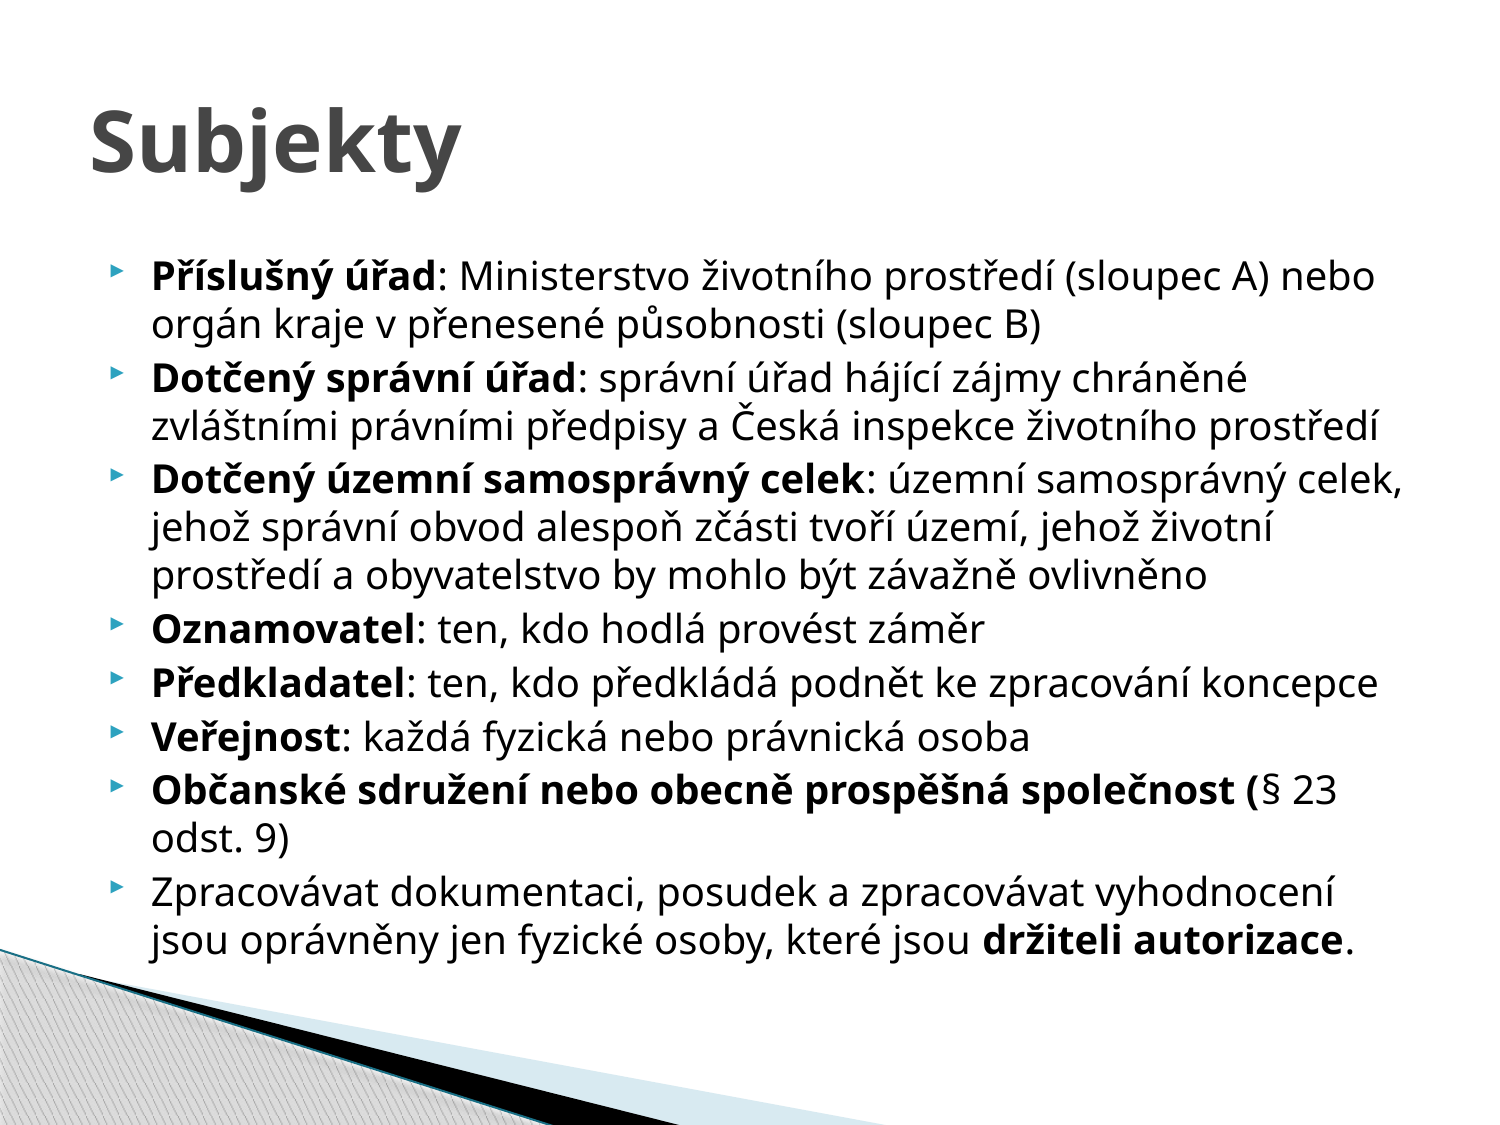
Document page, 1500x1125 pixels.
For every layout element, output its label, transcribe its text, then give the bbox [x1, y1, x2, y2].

title Subjekty [75, 45, 1425, 233]
list Příslušný úřad: Ministerstvo životního prostředí (sloupec A) nebo orgán kraje v přenesené působnosti (sloupec B) Dotčený správní úřad: správní úřad hájící zájmy chráněné zvláštními právními předpisy a Česká inspekce životního prostředí Dotčený územní samosprávný celek: územní samosprávný celek, jehož správní obvod alespoň zčásti tvoří území, jehož životní prostředí a obyvatelstvo by mohlo být závažně ovlivněno Oznamovatel: ten, kdo hodlá provést záměr Předkladatel: ten, kdo předkládá podnět ke zpracování koncepce Veřejnost: každá fyzická nebo právnická osoba Občanské sdružení nebo obecně prospěšná společnost (§ 23 odst. 9) Zpracovávat dokumentaci, posudek a zpracovávat vyhodnocení jsou oprávněny jen fyzické osoby, které jsou držiteli autorizace. [74, 242, 1426, 986]
